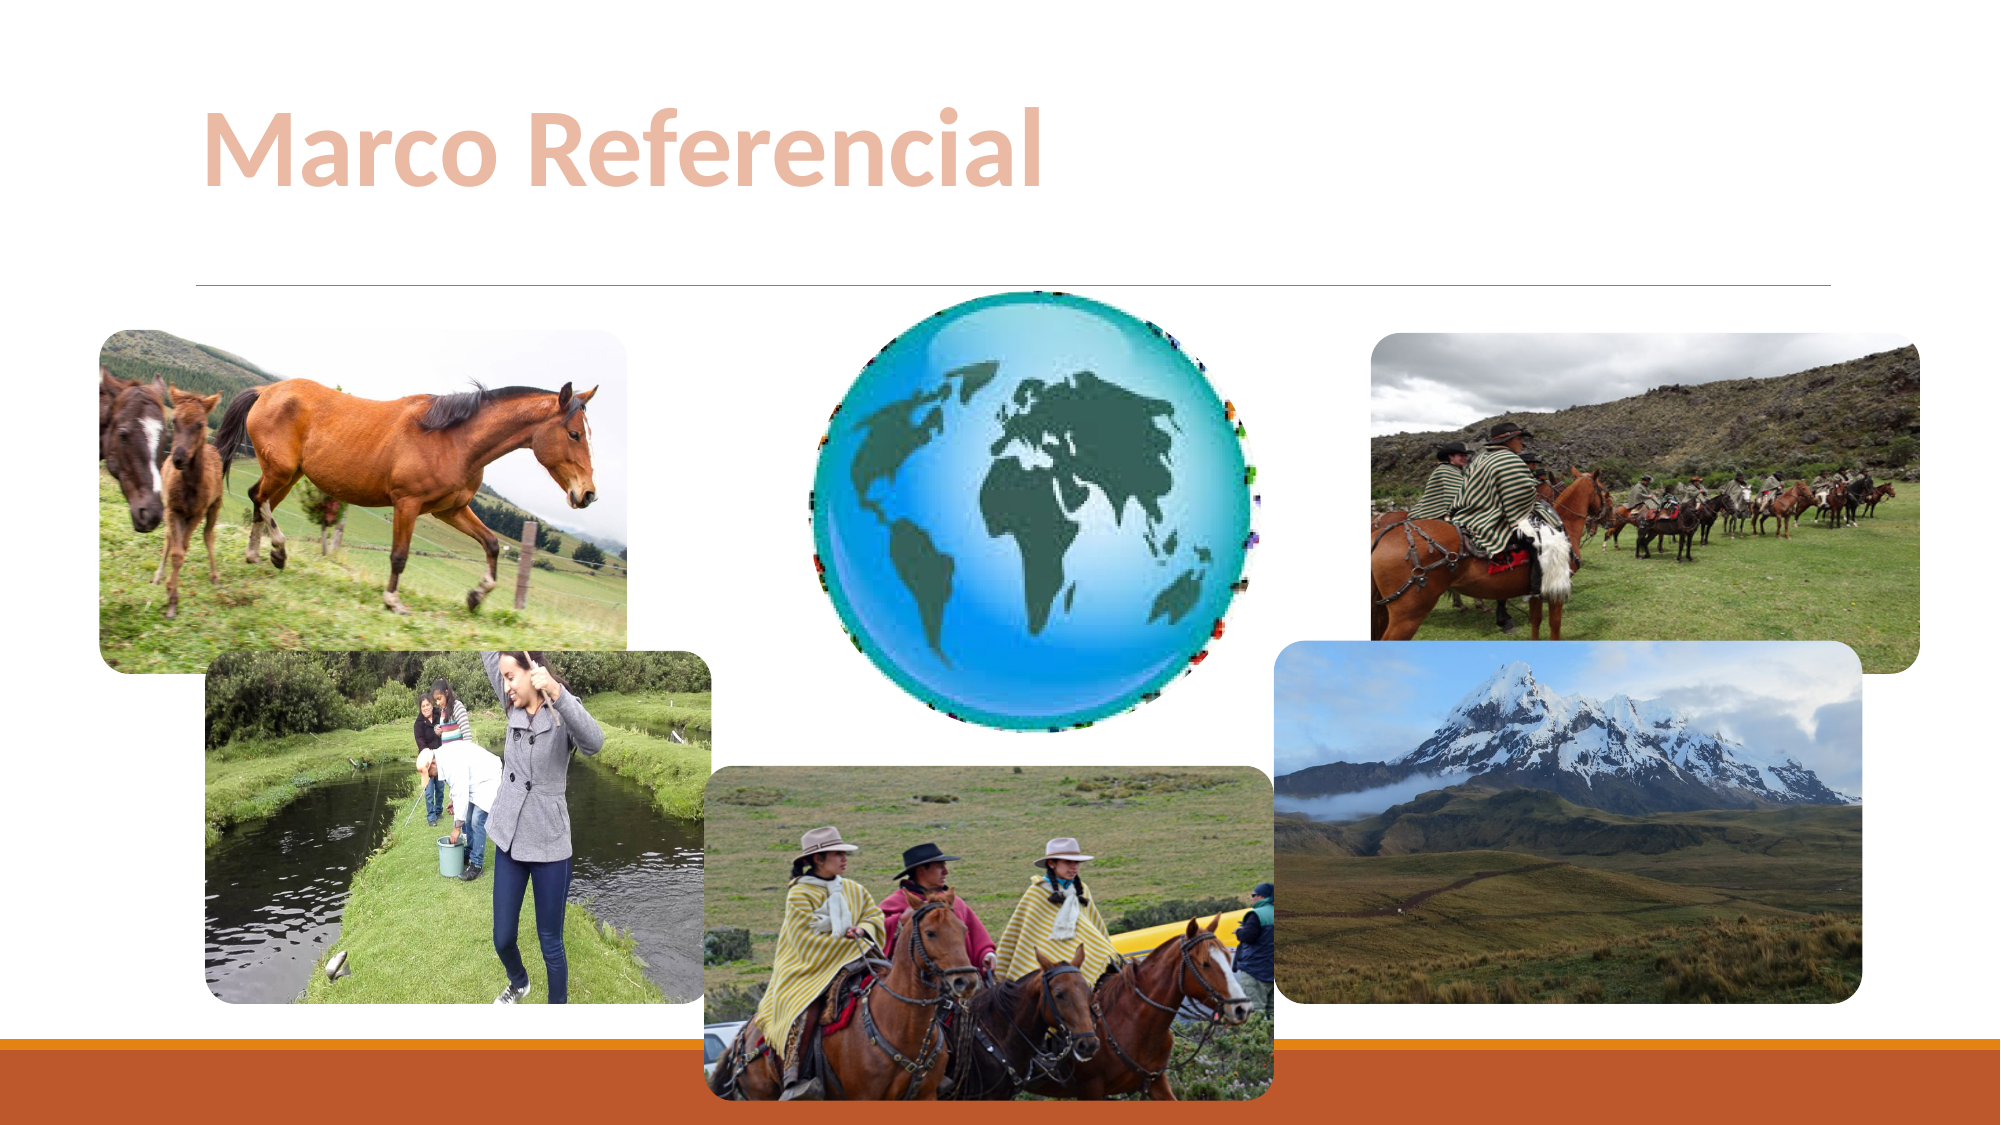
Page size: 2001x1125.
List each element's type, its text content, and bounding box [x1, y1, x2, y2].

picture [98, 329, 1921, 1102]
text_box Marco Referencial [185, 66, 1062, 217]
picture [807, 290, 1262, 734]
